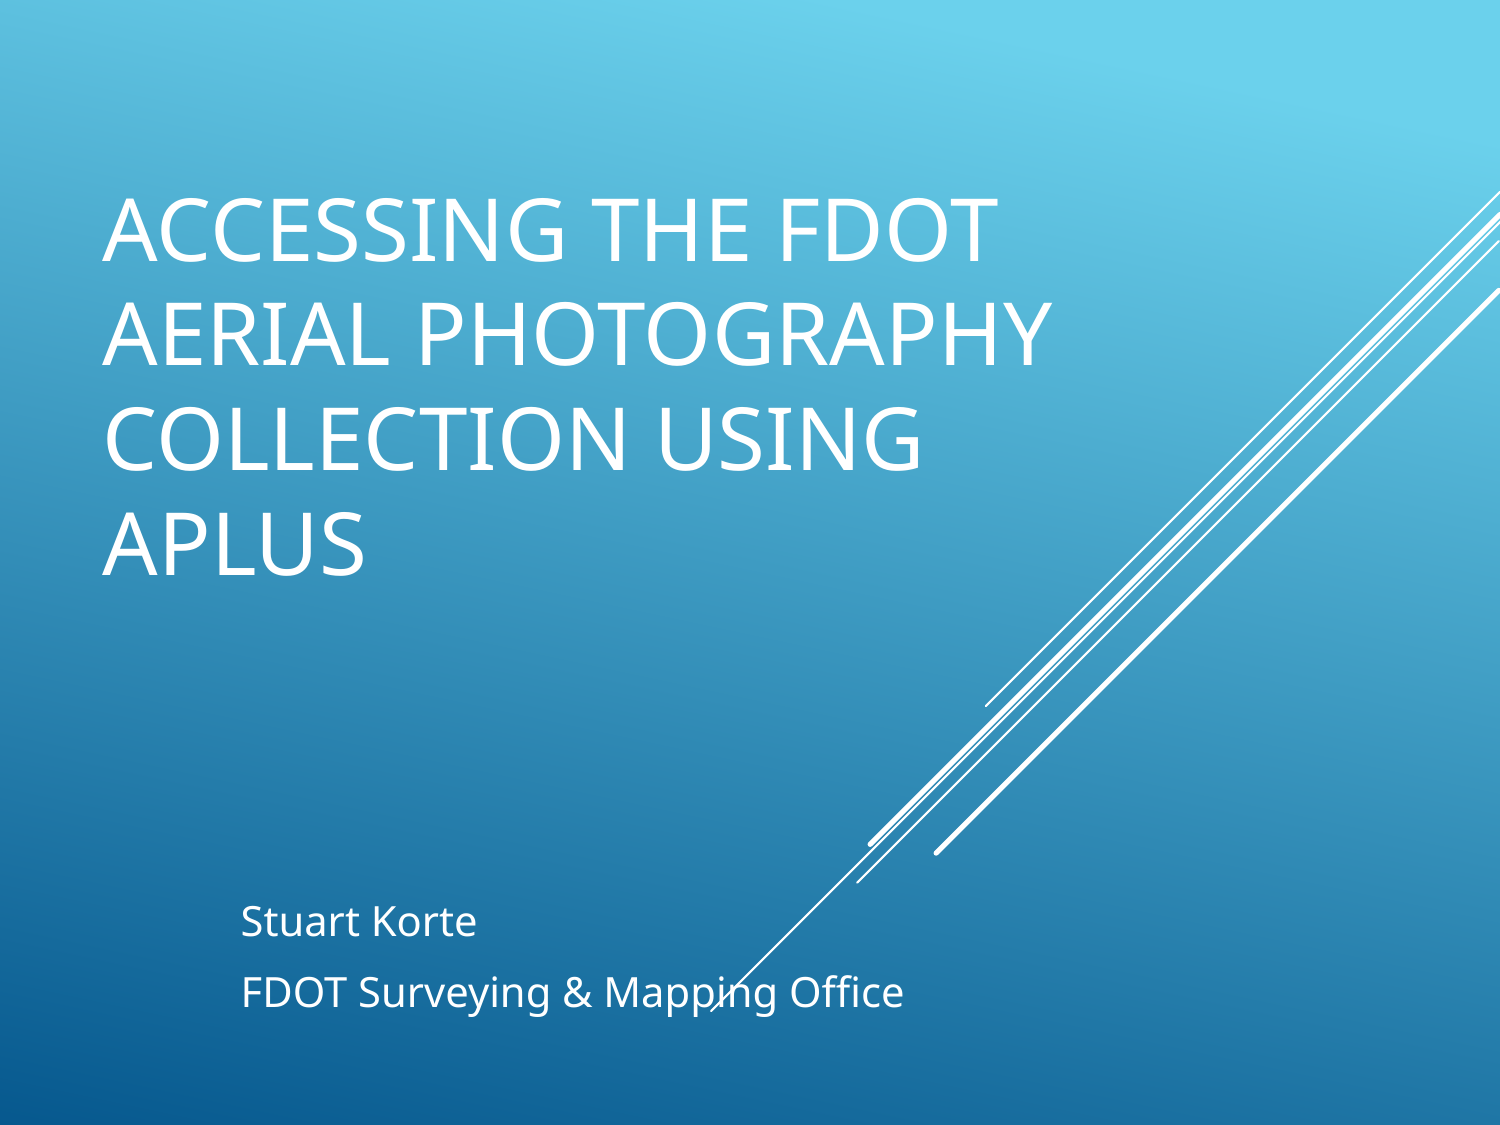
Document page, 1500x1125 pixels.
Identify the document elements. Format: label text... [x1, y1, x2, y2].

title Accessing the FDOT Aerial Photography Collection Using APLUS [87, 87, 1098, 600]
subtitle Stuart Korte FDOT Surveying & Mapping Office [225, 887, 1276, 1047]
